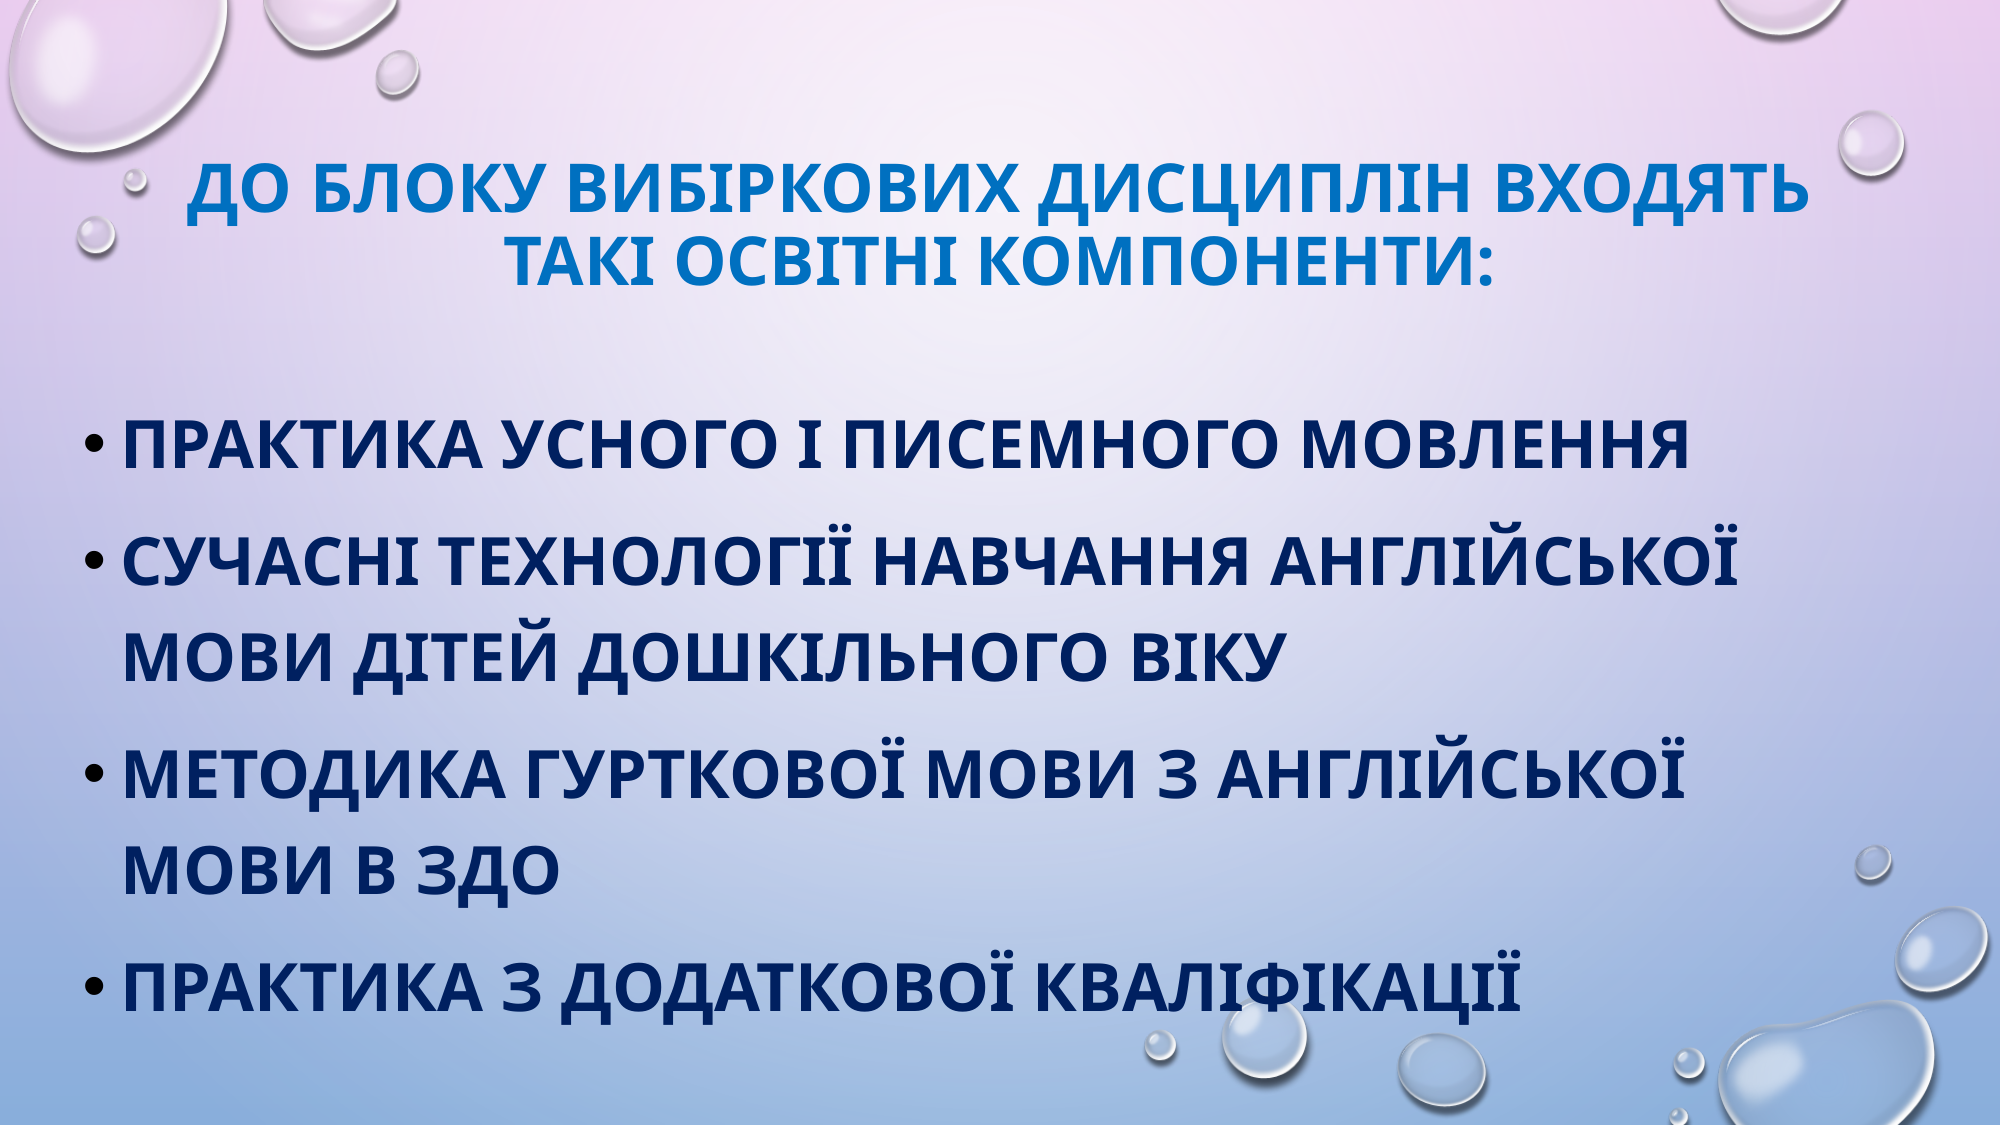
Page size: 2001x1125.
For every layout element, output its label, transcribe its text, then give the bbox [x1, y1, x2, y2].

picture [0, 0, 2000, 1125]
title До блоку вибіркових дисциплін входять такі освітні компоненти: [149, 146, 1851, 408]
list Практика усного і писемного мовлення Сучасні технології навчання англійської мови дітей дошкільного віку Методика гурткової мови з англійської мови в здо Практика з додаткової кваліфікації [67, 378, 1768, 1096]
